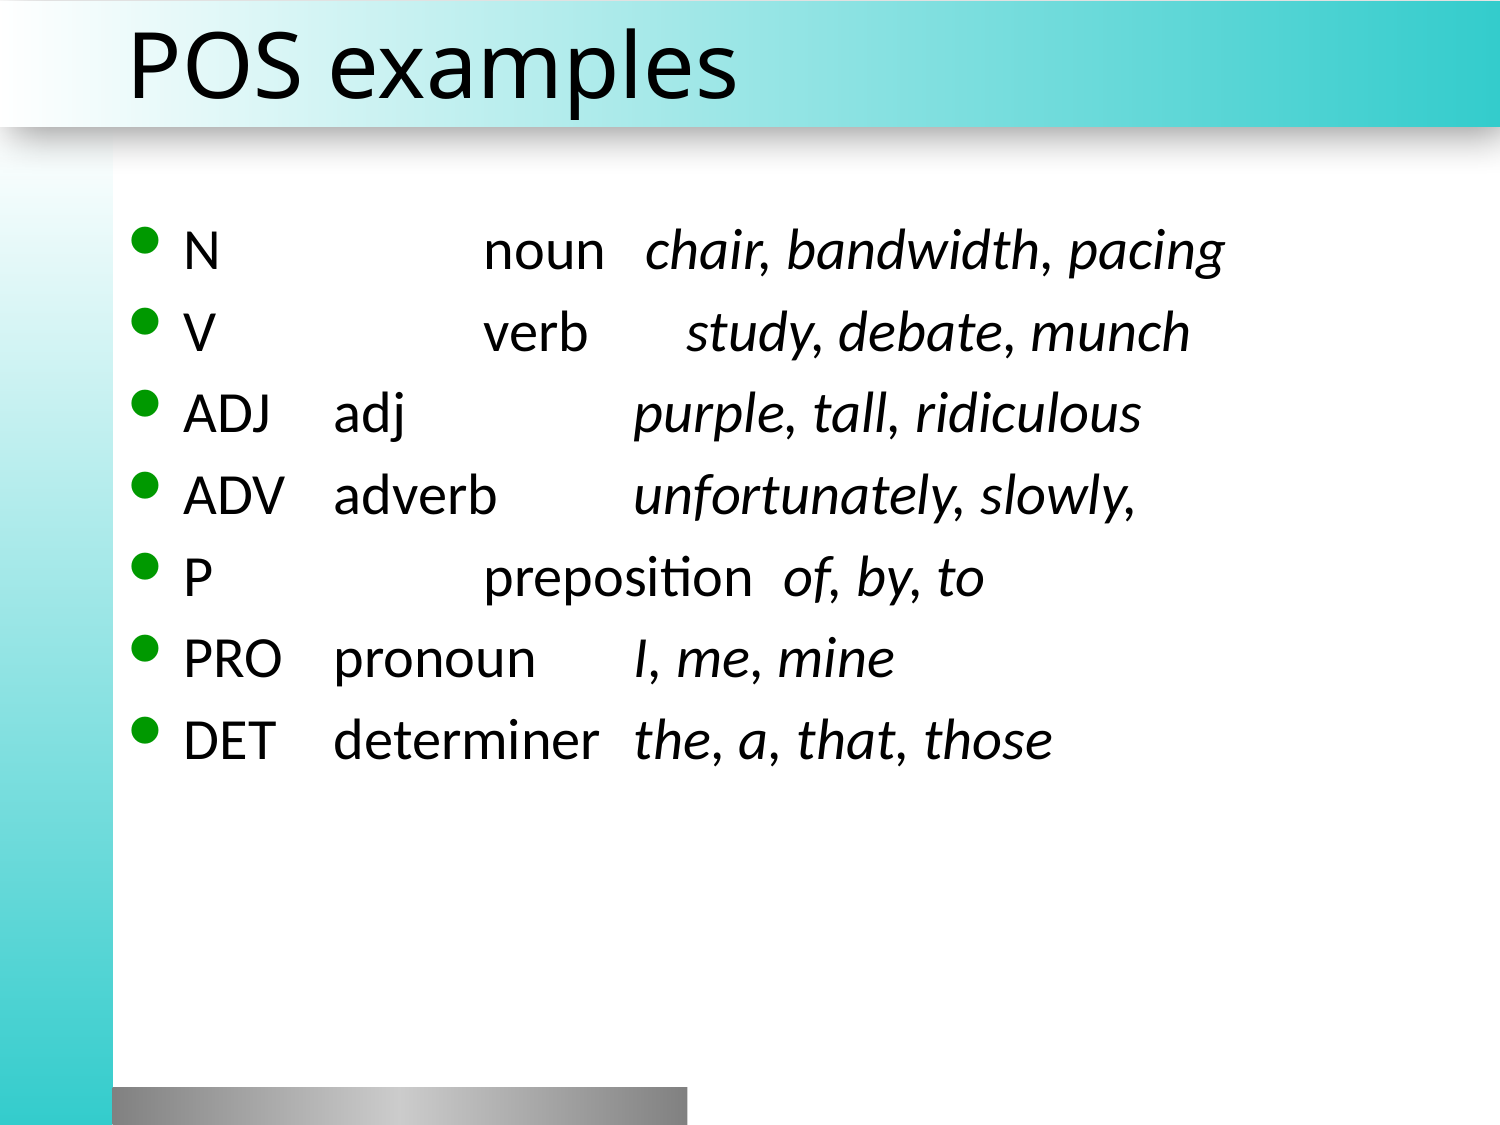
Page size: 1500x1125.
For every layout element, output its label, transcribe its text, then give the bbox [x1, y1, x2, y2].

list N noun chair, bandwidth, pacing V verb study, debate, munch ADJ adj purple, tall, ridiculous ADV adverb unfortunately, slowly, P preposition of, by, to PRO pronoun I, me, mine DET determiner the, a, that, those [112, 203, 1388, 1073]
title POS examples [111, 0, 1500, 125]
